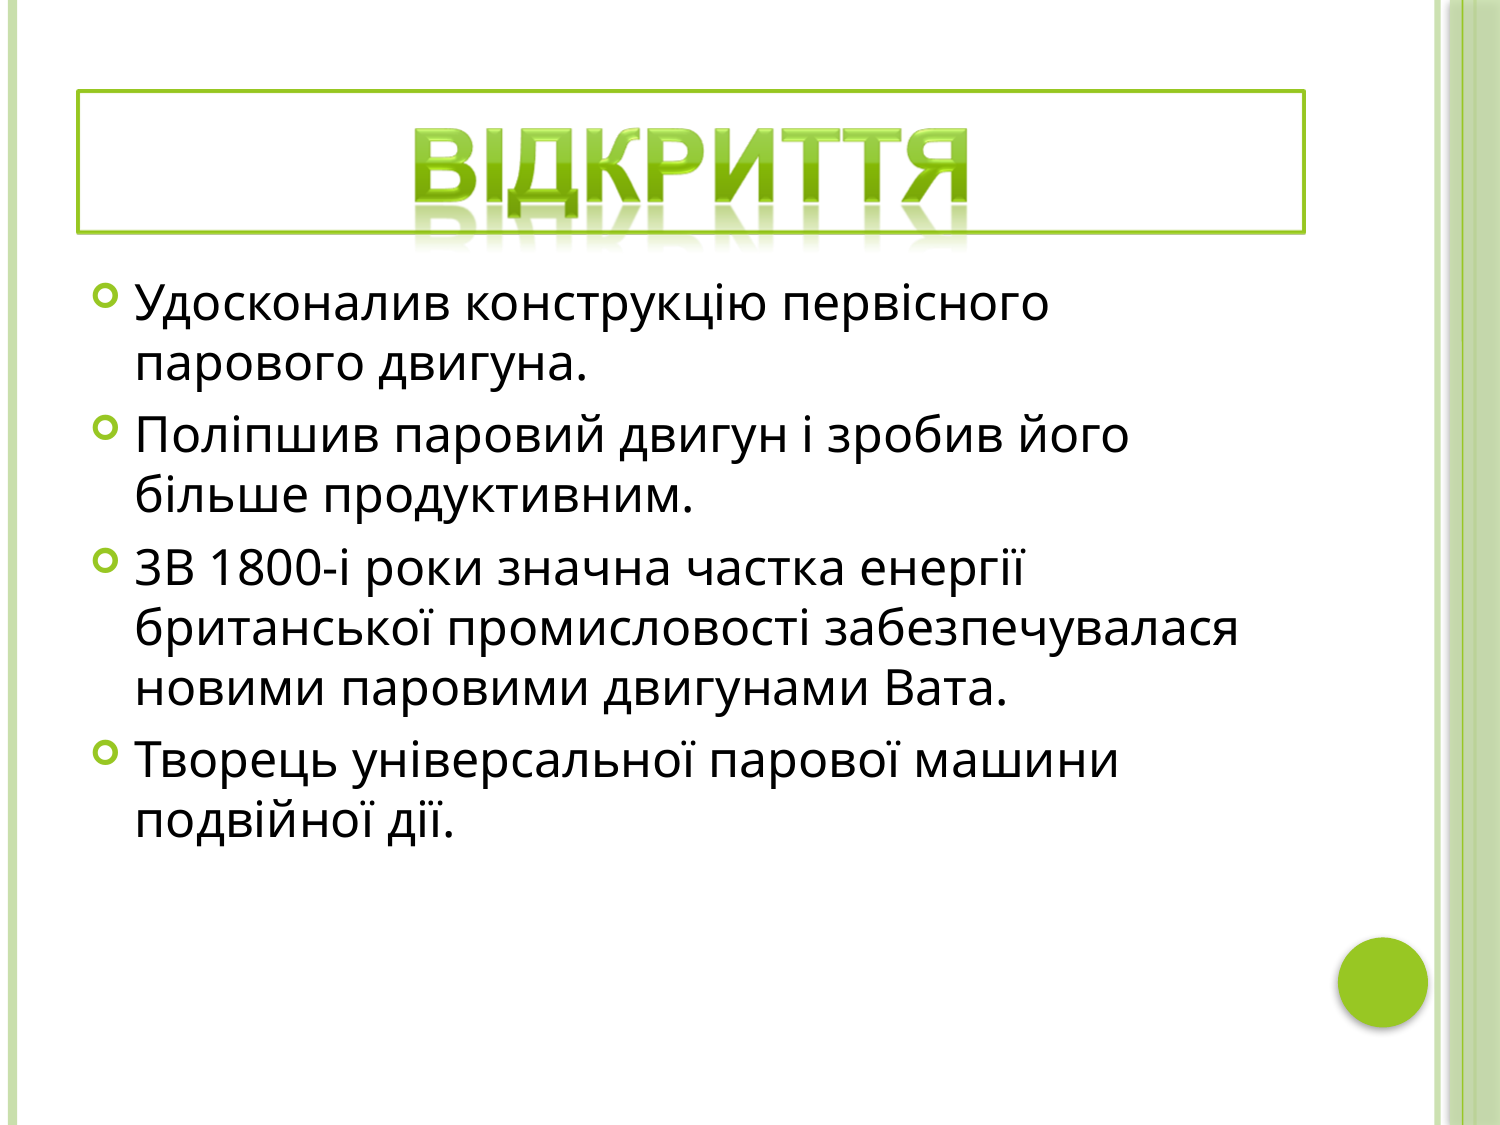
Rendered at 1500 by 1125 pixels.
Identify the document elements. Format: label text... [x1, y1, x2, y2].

list Удосконалив конструкцію первісного парового двигуна. Поліпшив паровий двигун і зробив його більше продуктивним. 3В 1800-і роки значна частка енергії британської промисловості забезпечувалася новими паровими двигунами Вата. Творець універсальної парової машини подвійної дії. [75, 315, 1300, 1062]
picture [76, 89, 1307, 308]
